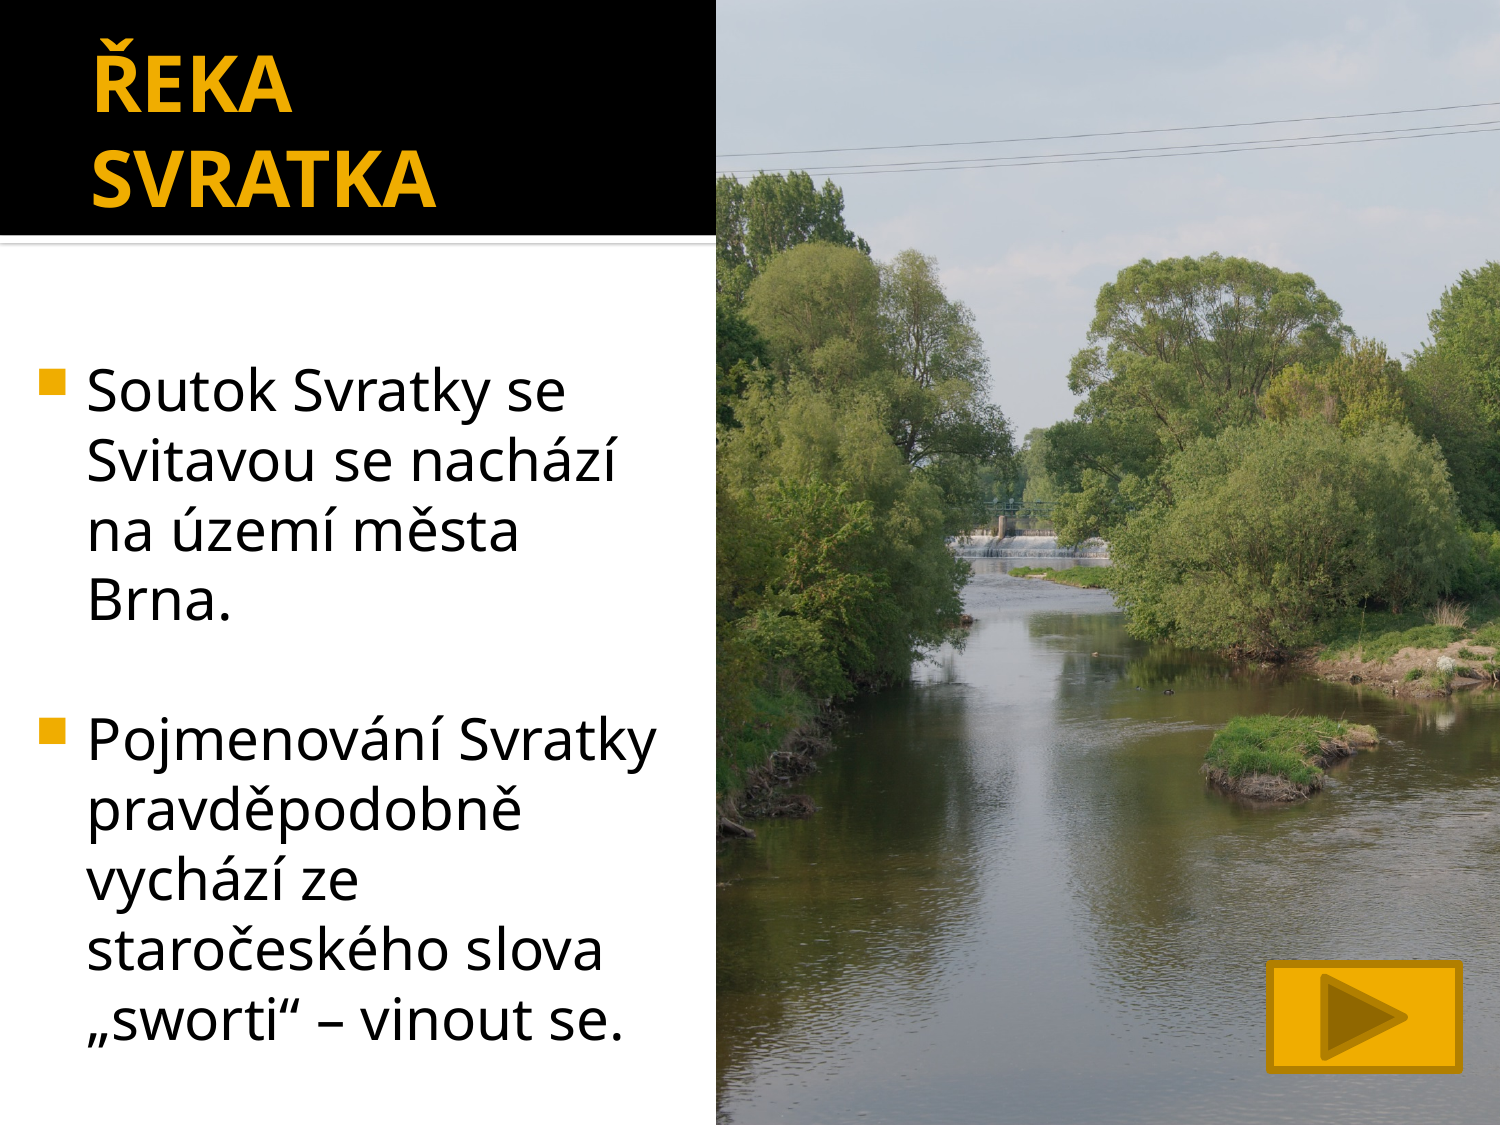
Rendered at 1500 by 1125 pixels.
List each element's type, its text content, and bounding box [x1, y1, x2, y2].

title ŘEKA SVRATKA [75, 25, 710, 231]
list Soutok Svratky se Svitavou se nachází na území města Brna. Pojmenování Svratky pravděpodobně vychází ze staročeského slova „sworti“ – vinout se. [5, 338, 678, 1106]
picture [716, 0, 1500, 1125]
